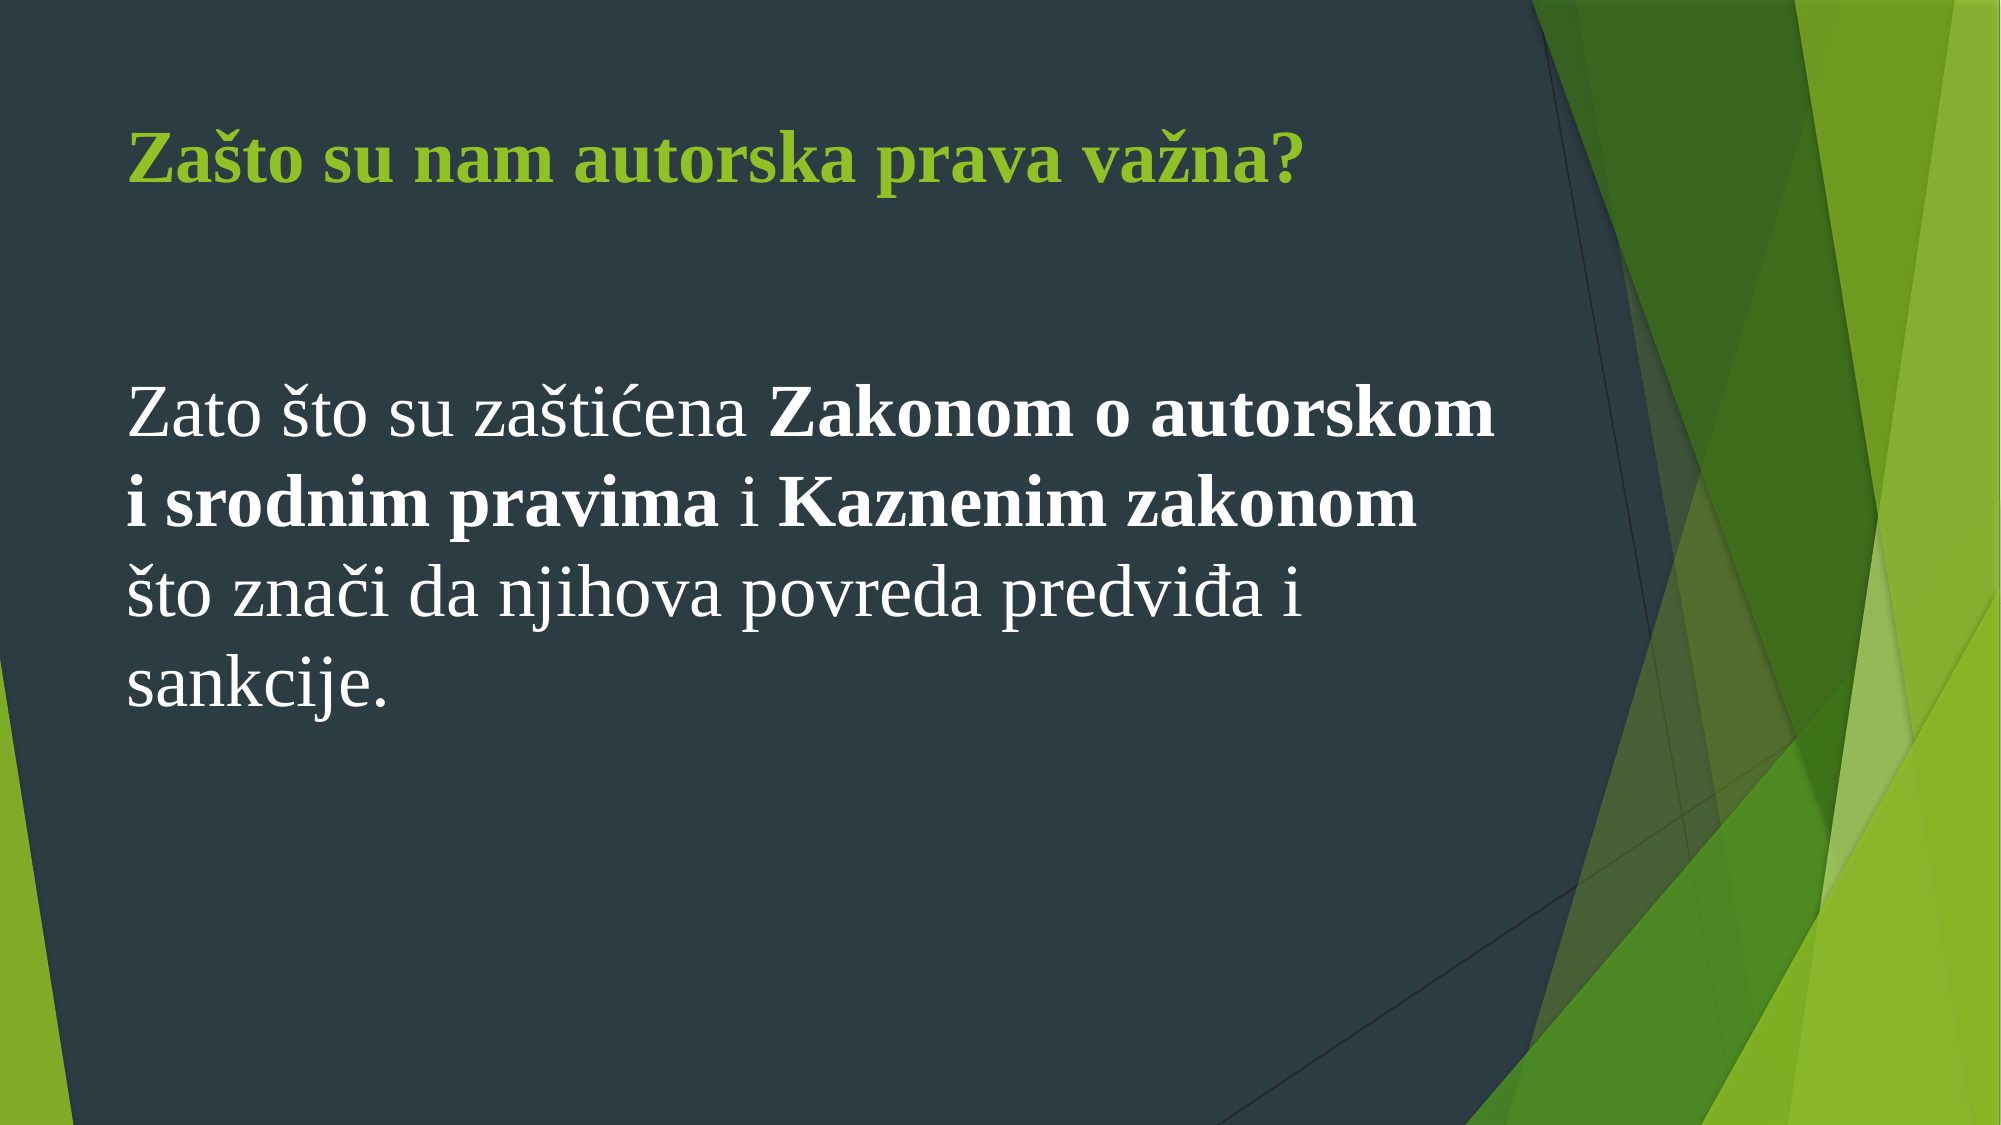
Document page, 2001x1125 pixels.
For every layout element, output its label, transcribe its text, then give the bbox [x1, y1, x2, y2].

title Zašto su nam autorska prava važna? [111, 99, 1522, 317]
list Zato što su zaštićena Zakonom o autorskom i srodnim pravima i Kaznenim zakonom što znači da njihova povreda predviđa i sankcije. [111, 354, 1522, 992]
